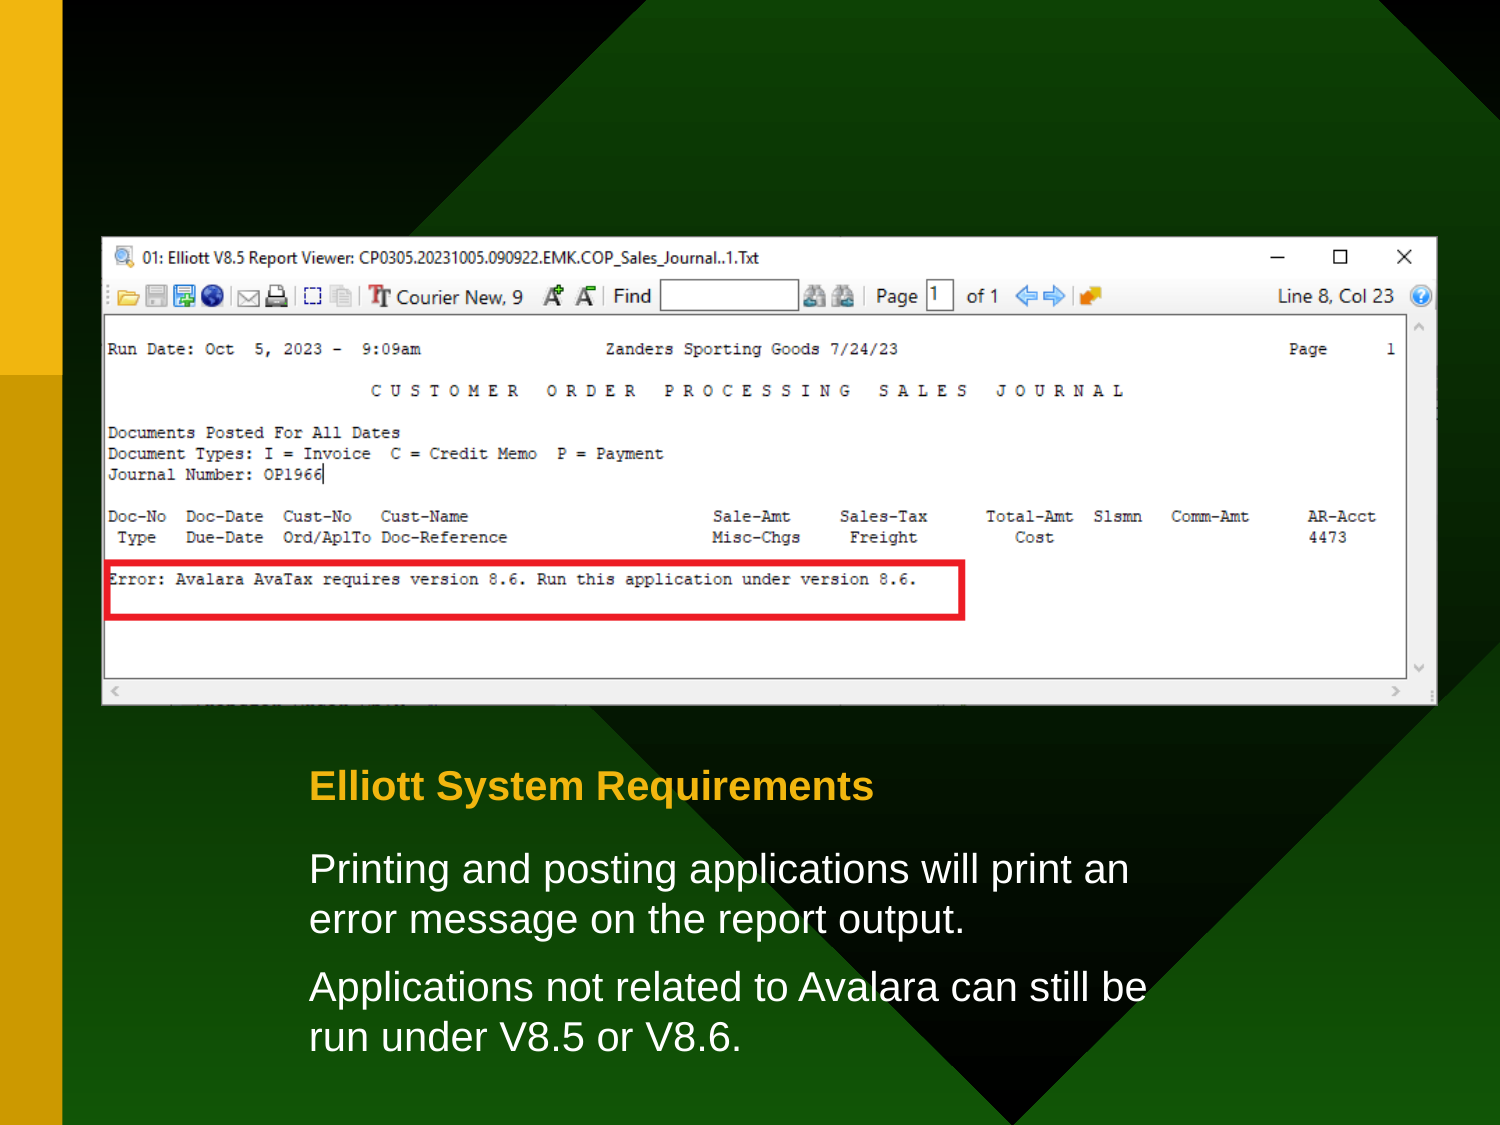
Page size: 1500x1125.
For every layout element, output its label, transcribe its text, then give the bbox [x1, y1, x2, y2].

title Elliott System Requirements [294, 723, 1194, 817]
picture [101, 236, 1438, 707]
list Printing and posting applications will print an error message on the report output. Applications not related to Avalara can still be run under V8.5 or V8.6. [294, 834, 1194, 1063]
